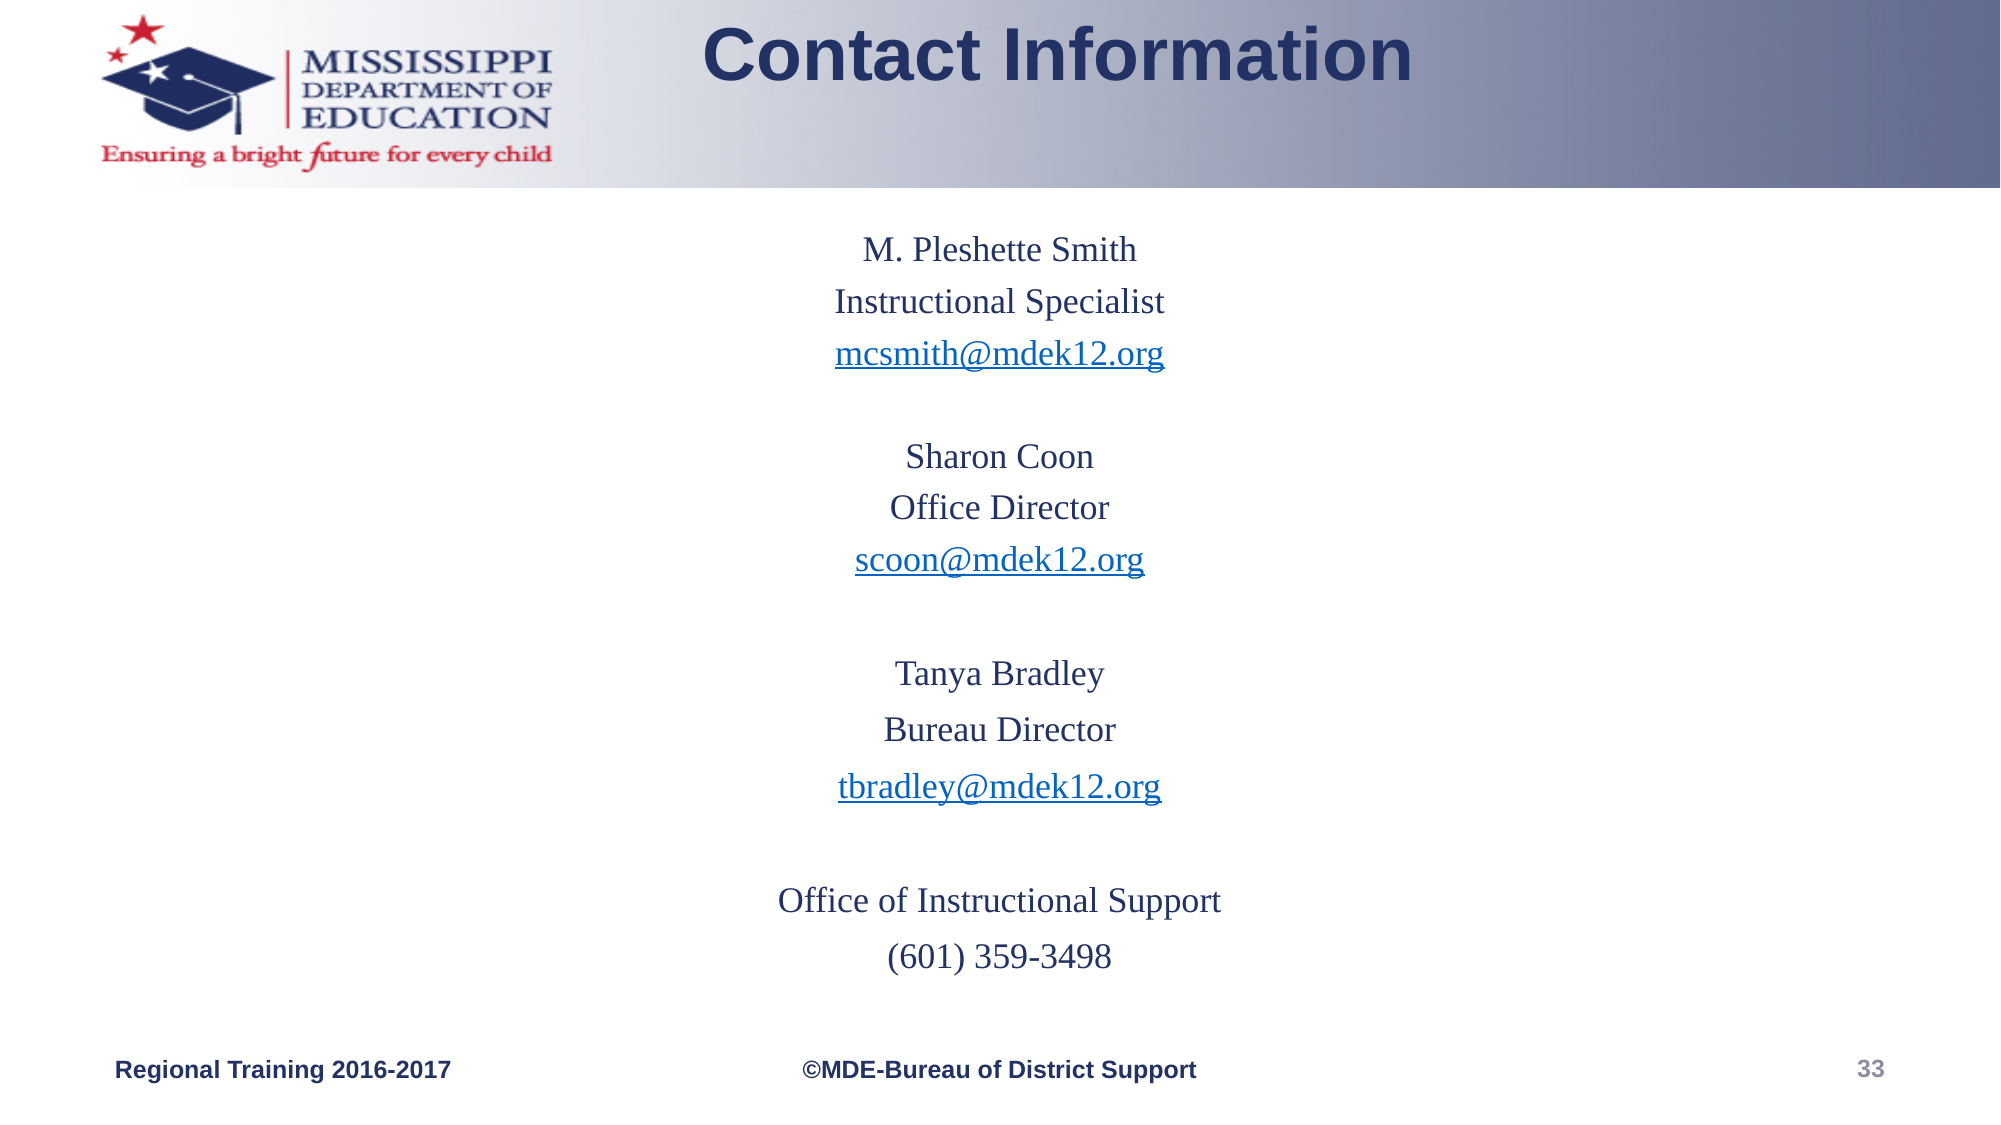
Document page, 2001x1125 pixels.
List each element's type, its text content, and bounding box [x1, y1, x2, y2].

slide_number Regional Training 2016-2017 [99, 1027, 567, 1110]
footer ©MDE-Bureau of District Support [683, 1027, 1317, 1110]
picture [0, 0, 2001, 188]
list M. Pleshette Smith Instructional Specialist mcsmith@mdek12.org Sharon Coon Office Director scoon@mdek12.org Tanya Bradley Bureau Director tbradley@mdek12.org Office of Instructional Support (601) 359-3498 [99, 209, 1900, 1005]
list Contact Information [687, 8, 1513, 184]
slide_number 33 [1433, 1026, 1900, 1109]
